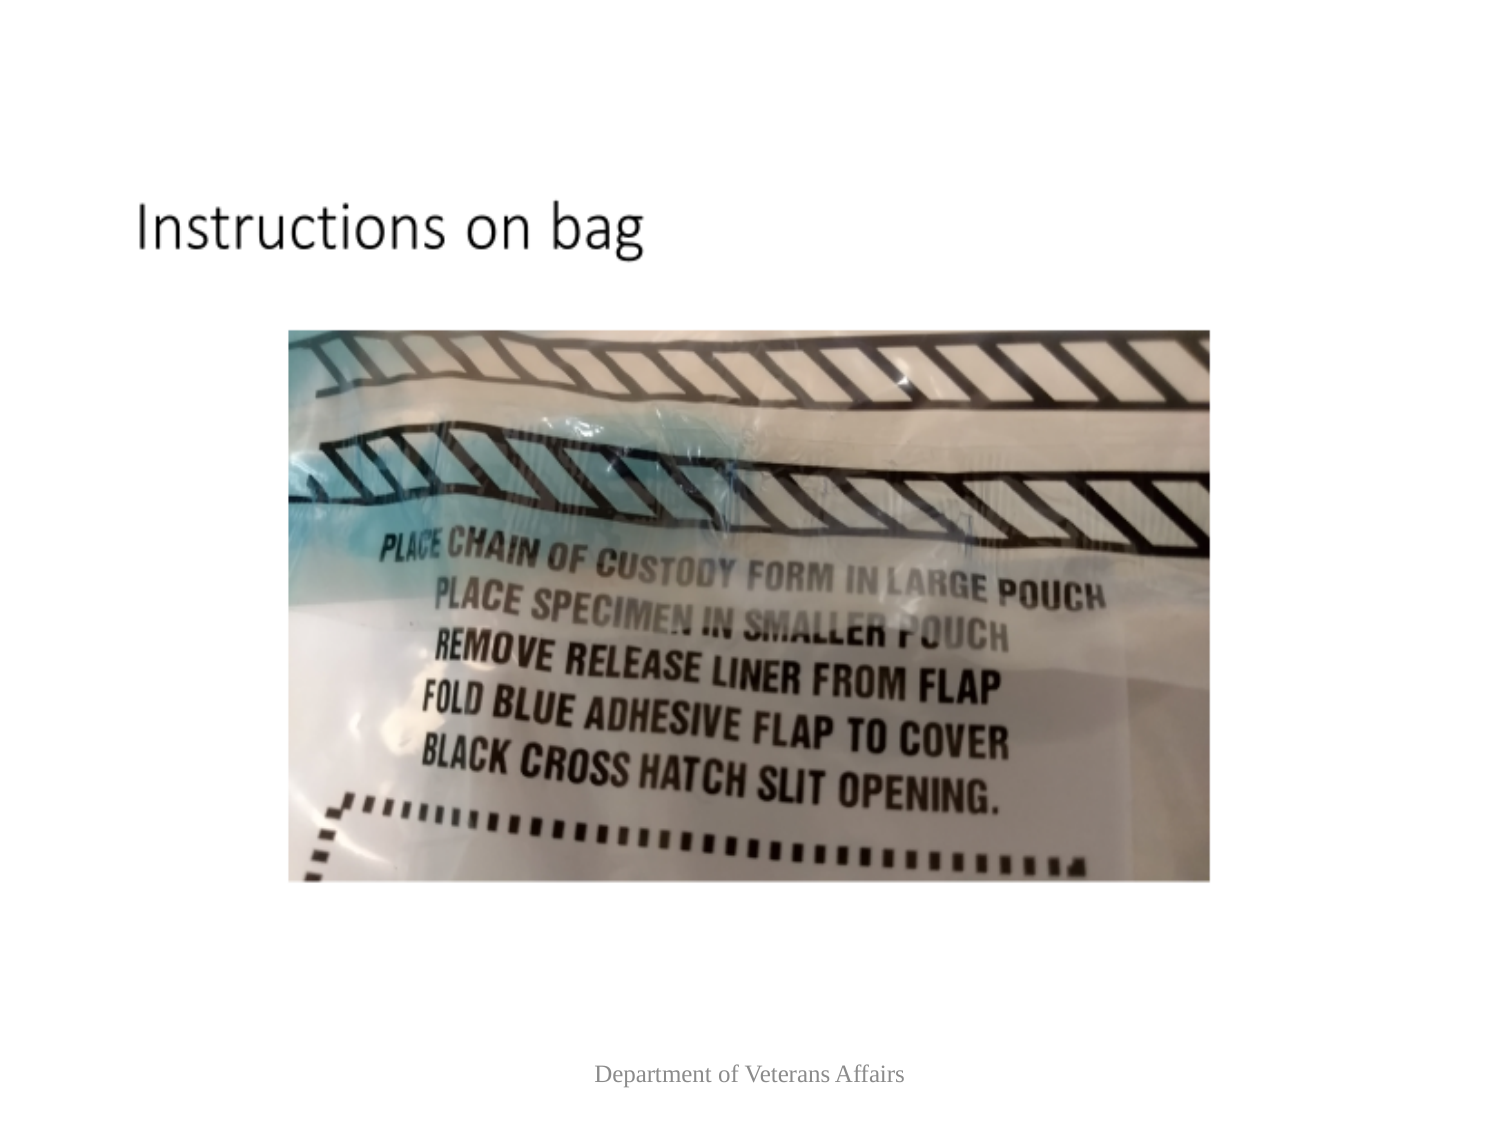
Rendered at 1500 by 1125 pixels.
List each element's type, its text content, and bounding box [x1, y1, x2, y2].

footer Department of Veterans Affairs [512, 1042, 988, 1103]
picture [24, 99, 1476, 969]
